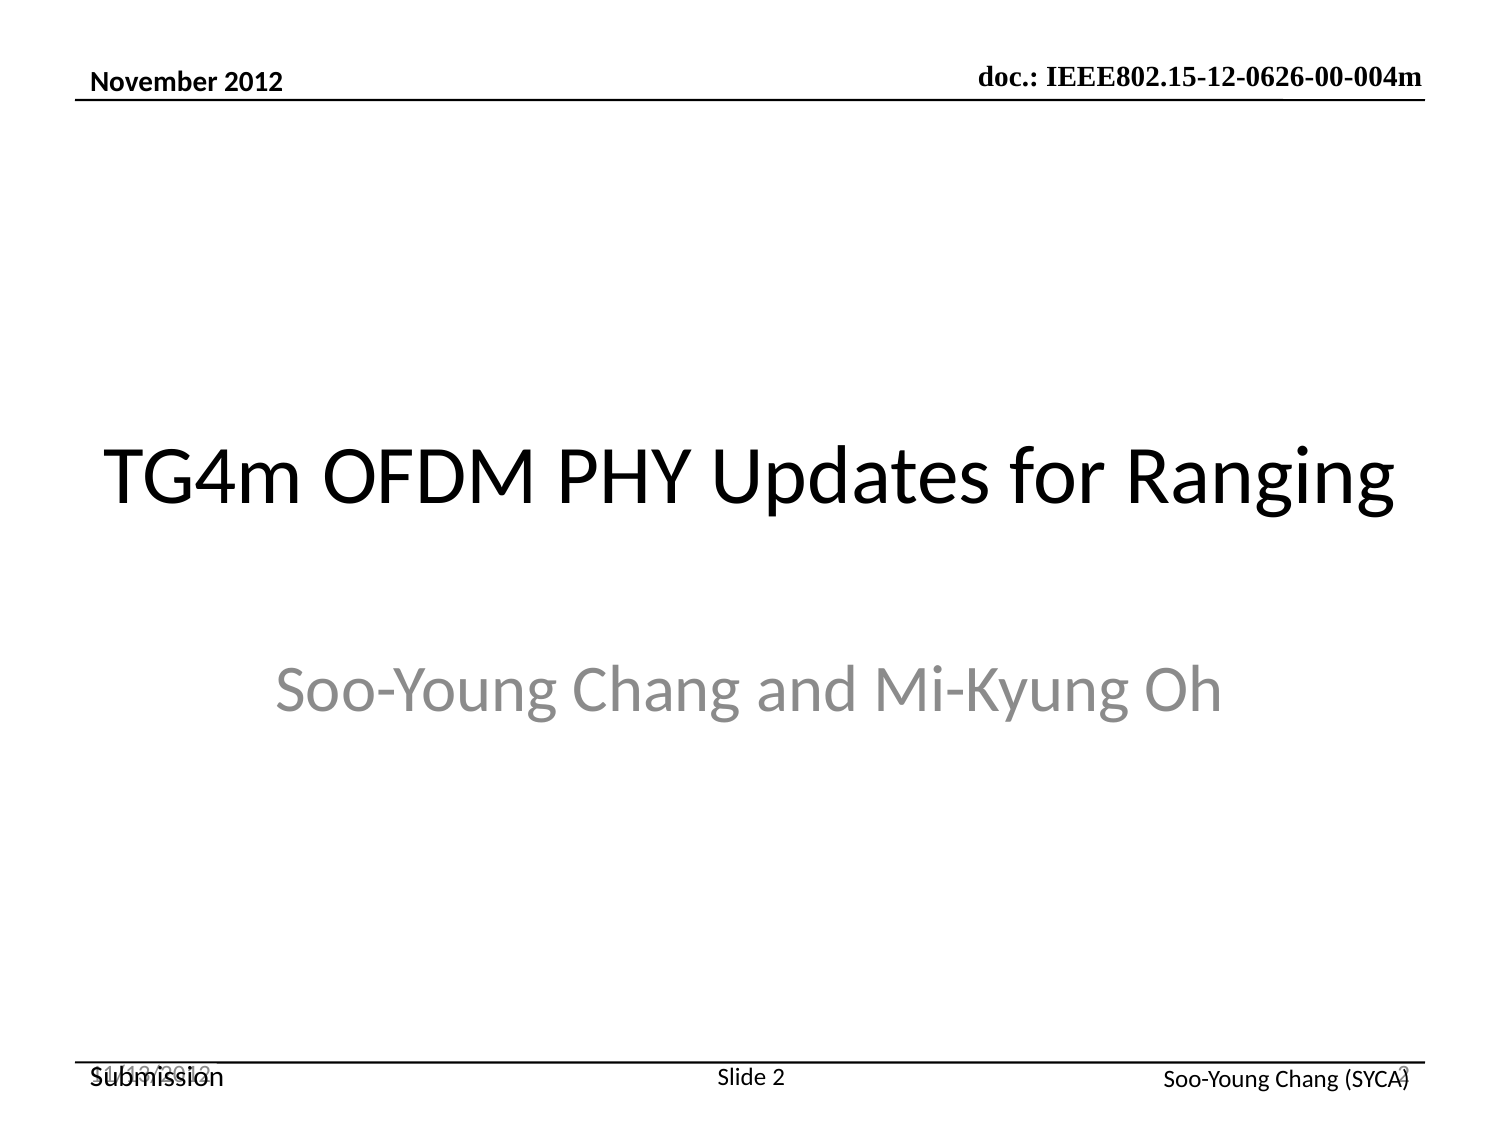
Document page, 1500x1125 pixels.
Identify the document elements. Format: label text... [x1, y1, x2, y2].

subtitle Soo-Young Chang and Mi-Kyung Oh [225, 637, 1275, 925]
title TG4m OFDM PHY Updates for Ranging [87, 349, 1413, 591]
